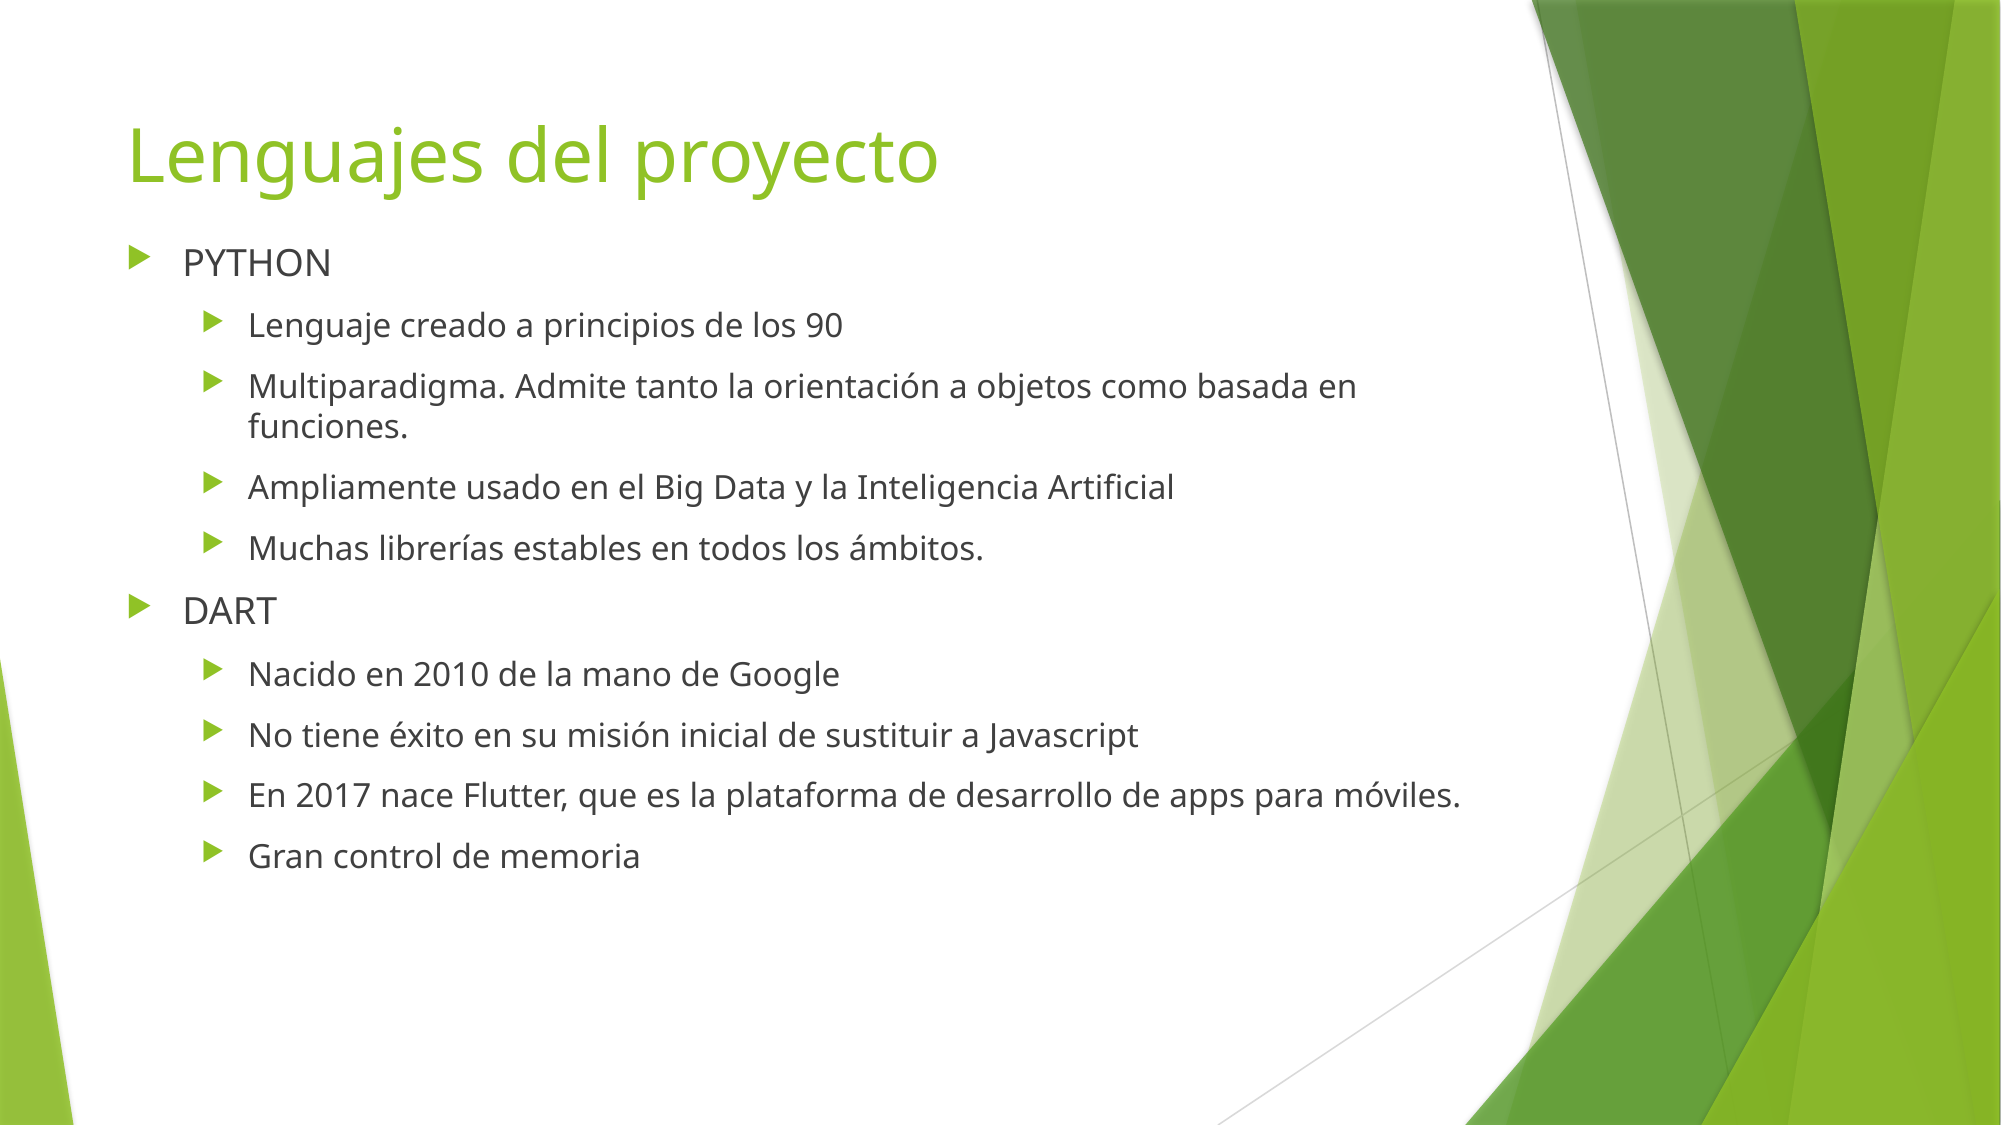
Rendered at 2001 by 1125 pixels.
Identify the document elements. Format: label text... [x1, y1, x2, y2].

list PYTHON Lenguaje creado a principios de los 90 Multiparadigma. Admite tanto la orientación a objetos como basada en funciones. Ampliamente usado en el Big Data y la Inteligencia Artificial Muchas librerías estables en todos los ámbitos. DART Nacido en 2010 de la mano de Google No tiene éxito en su misión inicial de sustituir a Javascript En 2017 nace Flutter, que es la plataforma de desarrollo de apps para móviles. Gran control de memoria [111, 231, 1522, 991]
title Lenguajes del proyecto [111, 99, 1522, 231]
